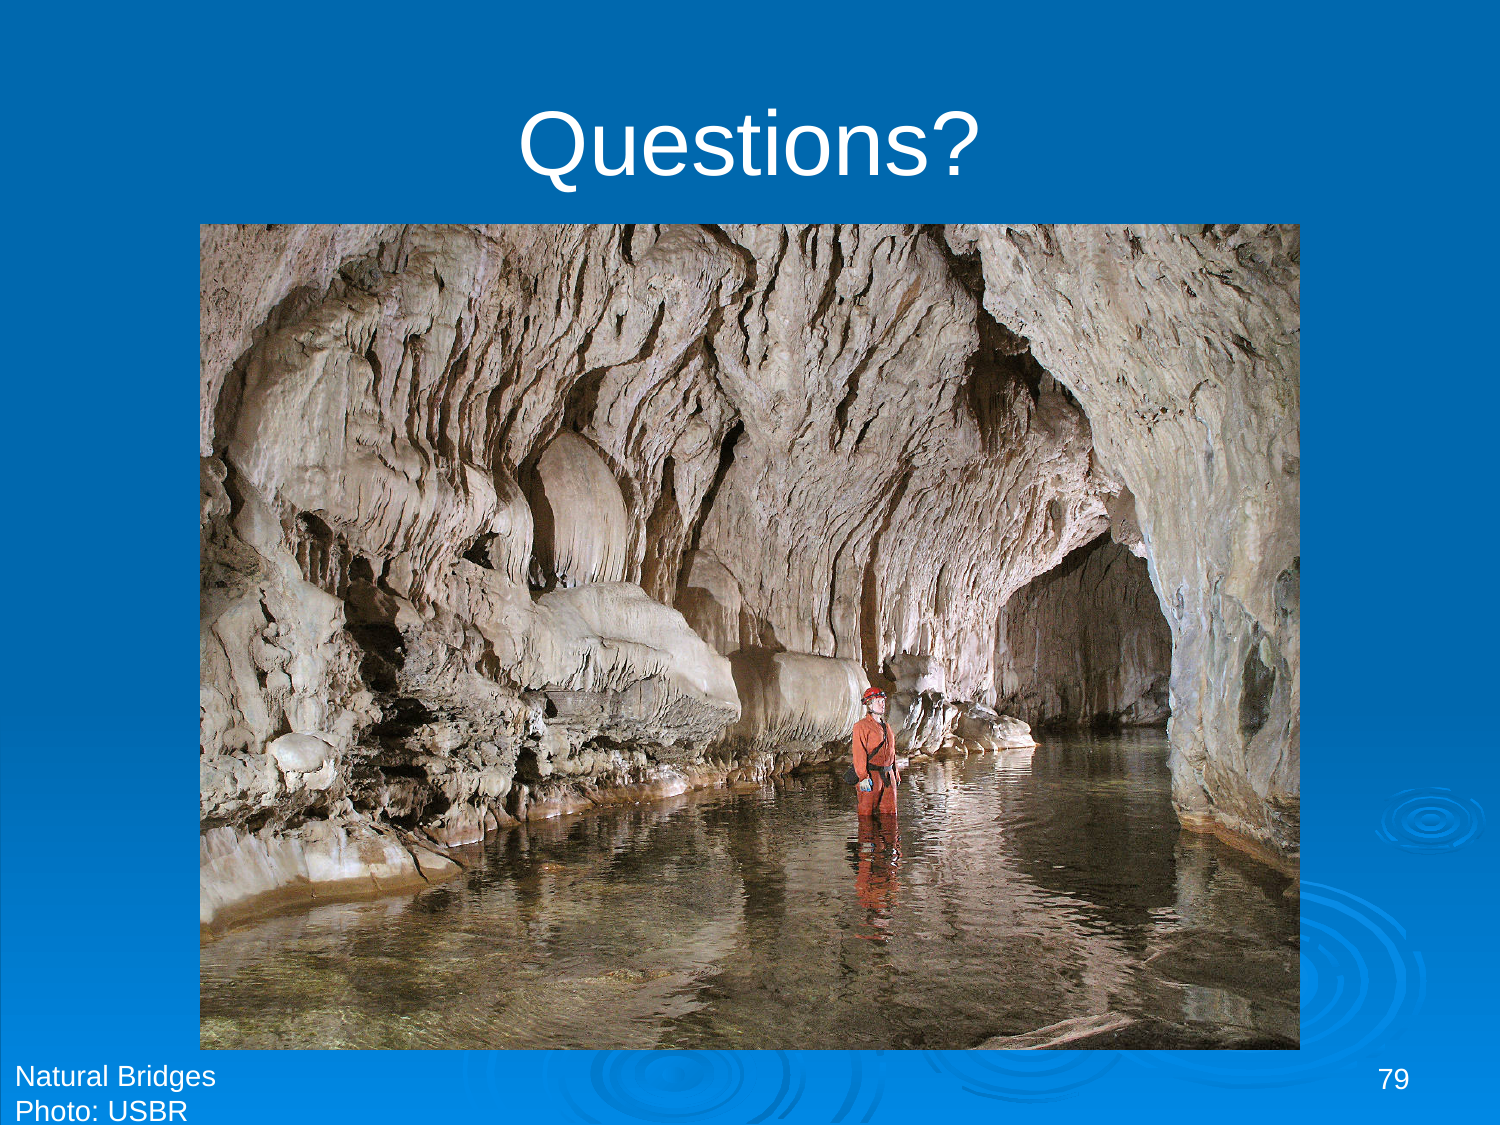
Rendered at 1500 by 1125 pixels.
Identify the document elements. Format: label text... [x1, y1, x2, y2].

text_box Natural Bridges Photo: USBR [0, 1049, 675, 1125]
slide_number 79 [1074, 1024, 1425, 1103]
picture [199, 224, 1301, 1051]
title Questions? [75, 45, 1425, 233]
